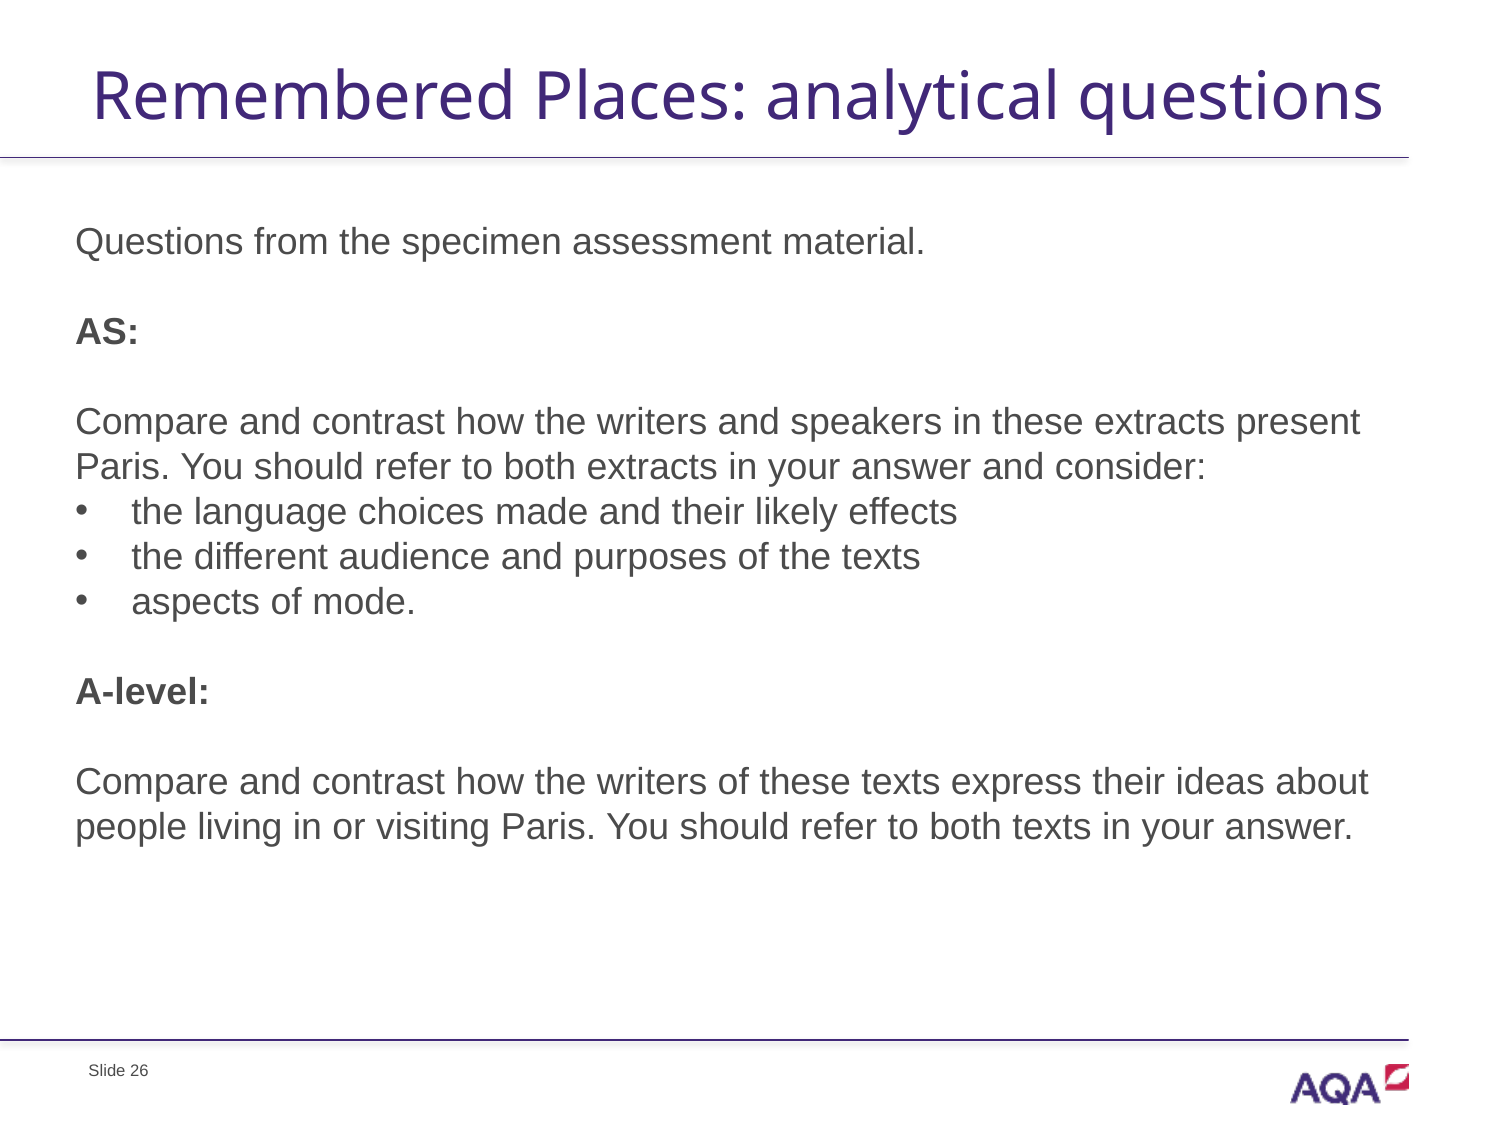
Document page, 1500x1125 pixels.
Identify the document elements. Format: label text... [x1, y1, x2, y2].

title Remembered Places: analytical questions [75, 66, 1426, 167]
text_box Slide 26 [73, 1052, 307, 1110]
list Questions from the specimen assessment material. AS: Compare and contrast how the writers and speakers in these extracts present Paris. You should refer to both extracts in your answer and consider: the language choices made and their likely effects the different audience and purposes of the texts aspects of mode. A-level: Compare and contrast how the writers of these texts express their ideas about people living in or visiting Paris. You should refer to both texts in your answer. [75, 217, 1425, 985]
picture [1290, 1064, 1409, 1105]
